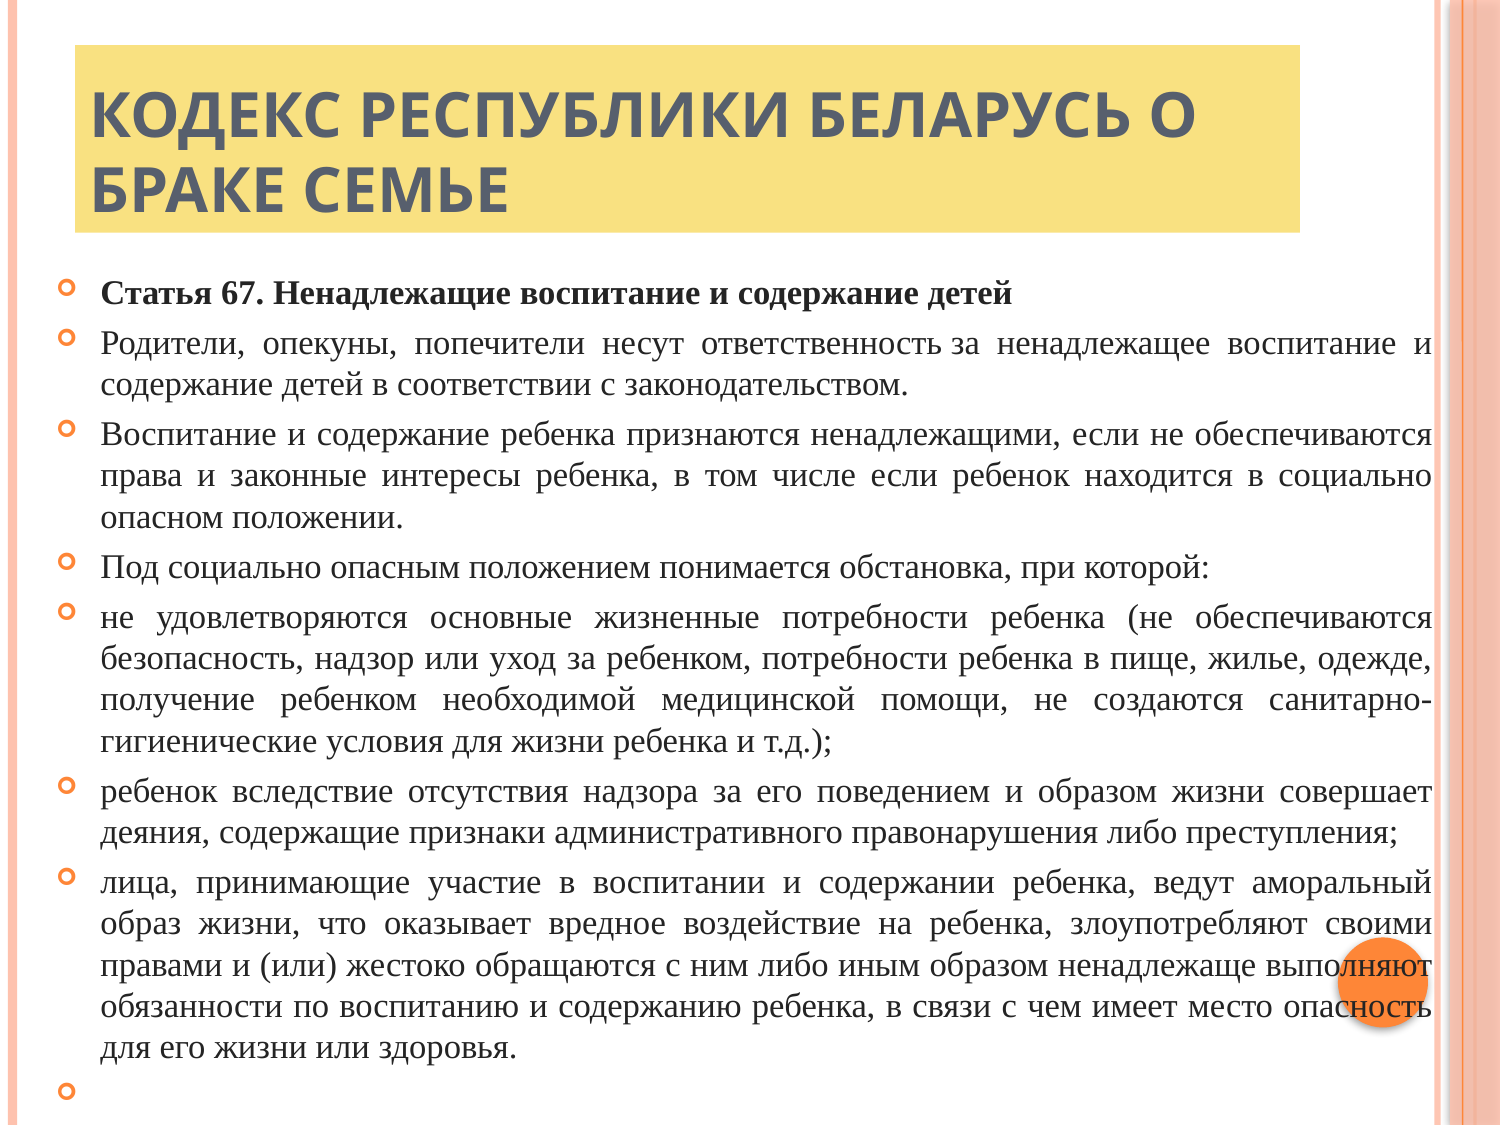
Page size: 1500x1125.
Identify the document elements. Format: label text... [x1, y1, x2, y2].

title Кодекс Республики Беларусь о браке семье [75, 45, 1300, 233]
list Статья 67. Ненадлежащие воспитание и содержание детей Родители, опекуны, попечители несут ответственность за ненадлежащее воспитание и содержание детей в соответствии с законодательством. Воспитание и содержание ребенка признаются ненадлежащими, если не обеспечиваются права и законные интересы ребенка, в том числе если ребенок находится в социально опасном положении. Под социально опасным положением понимается обстановка, при которой: не удовлетворяются основные жизненные потребности ребенка (не обеспечиваются безопасность, надзор или уход за ребенком, потребности ребенка в пище, жилье, одежде, получение ребенком необходимой медицинской помощи, не создаются санитарно-гигиенические условия для жизни ребенка и т.д.); ребенок вследствие отсутствия надзора за его поведением и образом жизни совершает деяния, содержащие признаки административного правонарушения либо преступления; лица, принимающие участие в воспитании и содержании ребенка, ведут аморальный образ жизни, что оказывает вредное воздействие на ребенка, злоупотребляют своими правами и (или) жестоко обращаются с ним либо иным образом ненадлежаще выполняют обязанности по воспитанию и содержанию ребенка, в связи с чем имеет место опасность для его жизни или здоровья. [41, 262, 1447, 1125]
